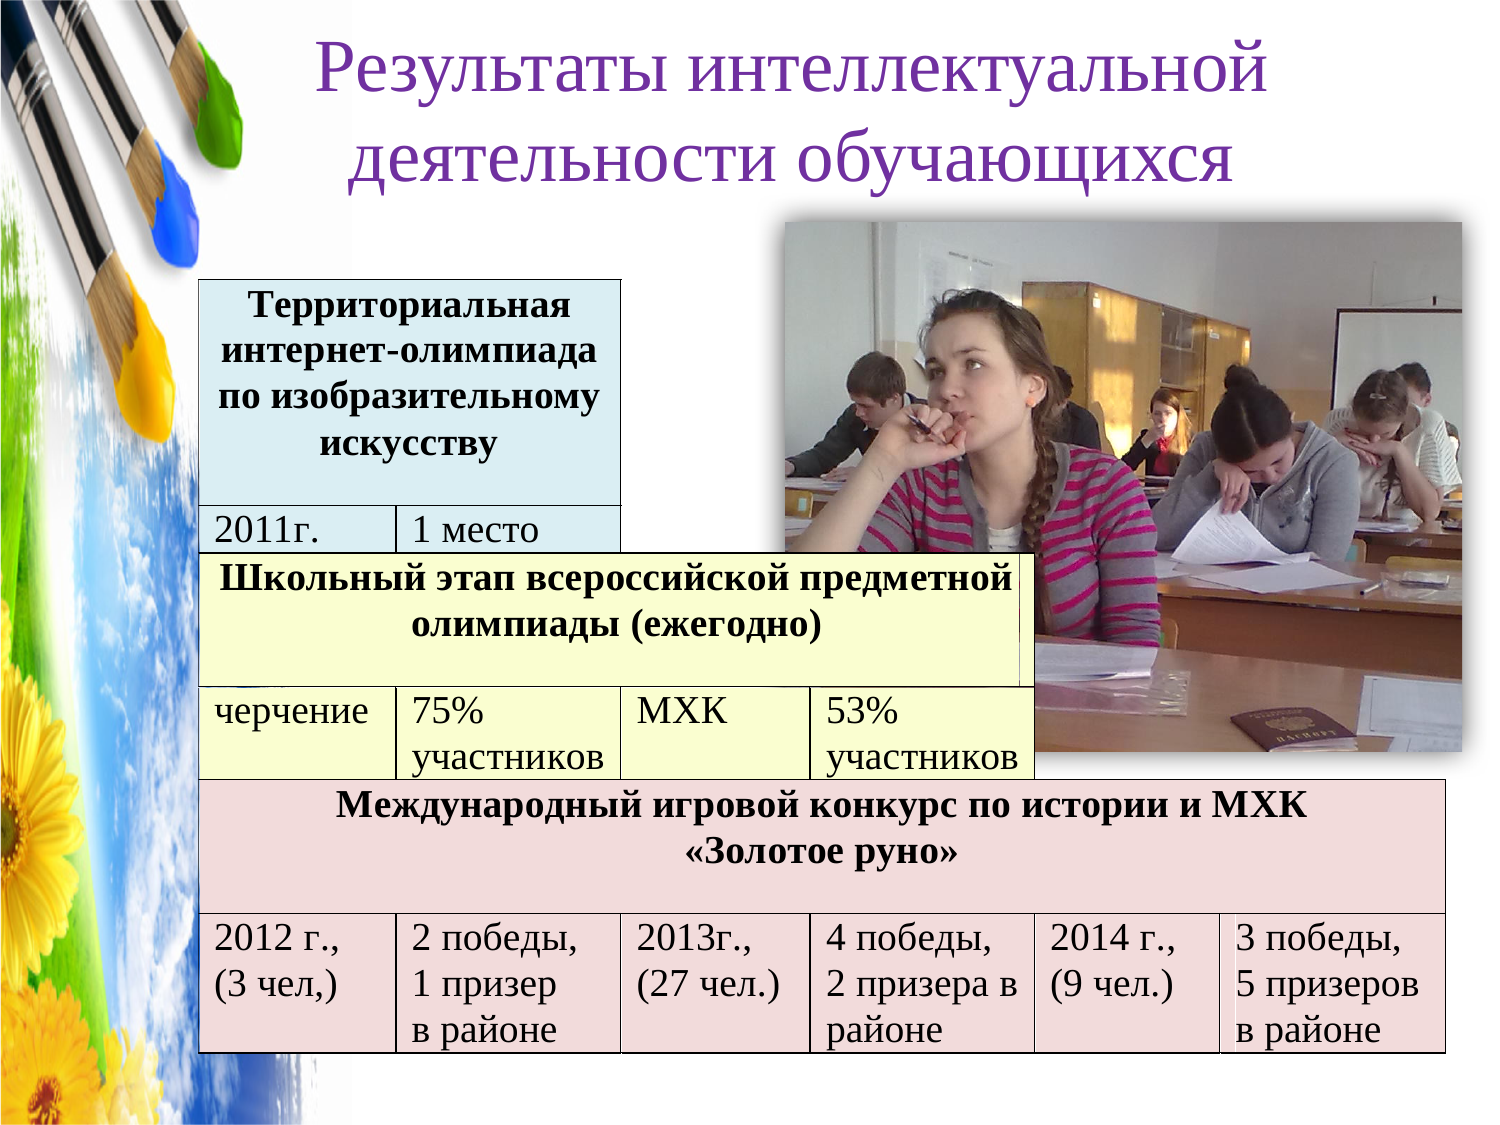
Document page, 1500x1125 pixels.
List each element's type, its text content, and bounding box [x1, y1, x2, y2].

title Результаты интеллектуальной деятельности обучающихся [117, 46, 1468, 166]
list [198, 278, 1463, 1070]
picture [0, 1, 352, 1124]
picture [784, 222, 1463, 278]
